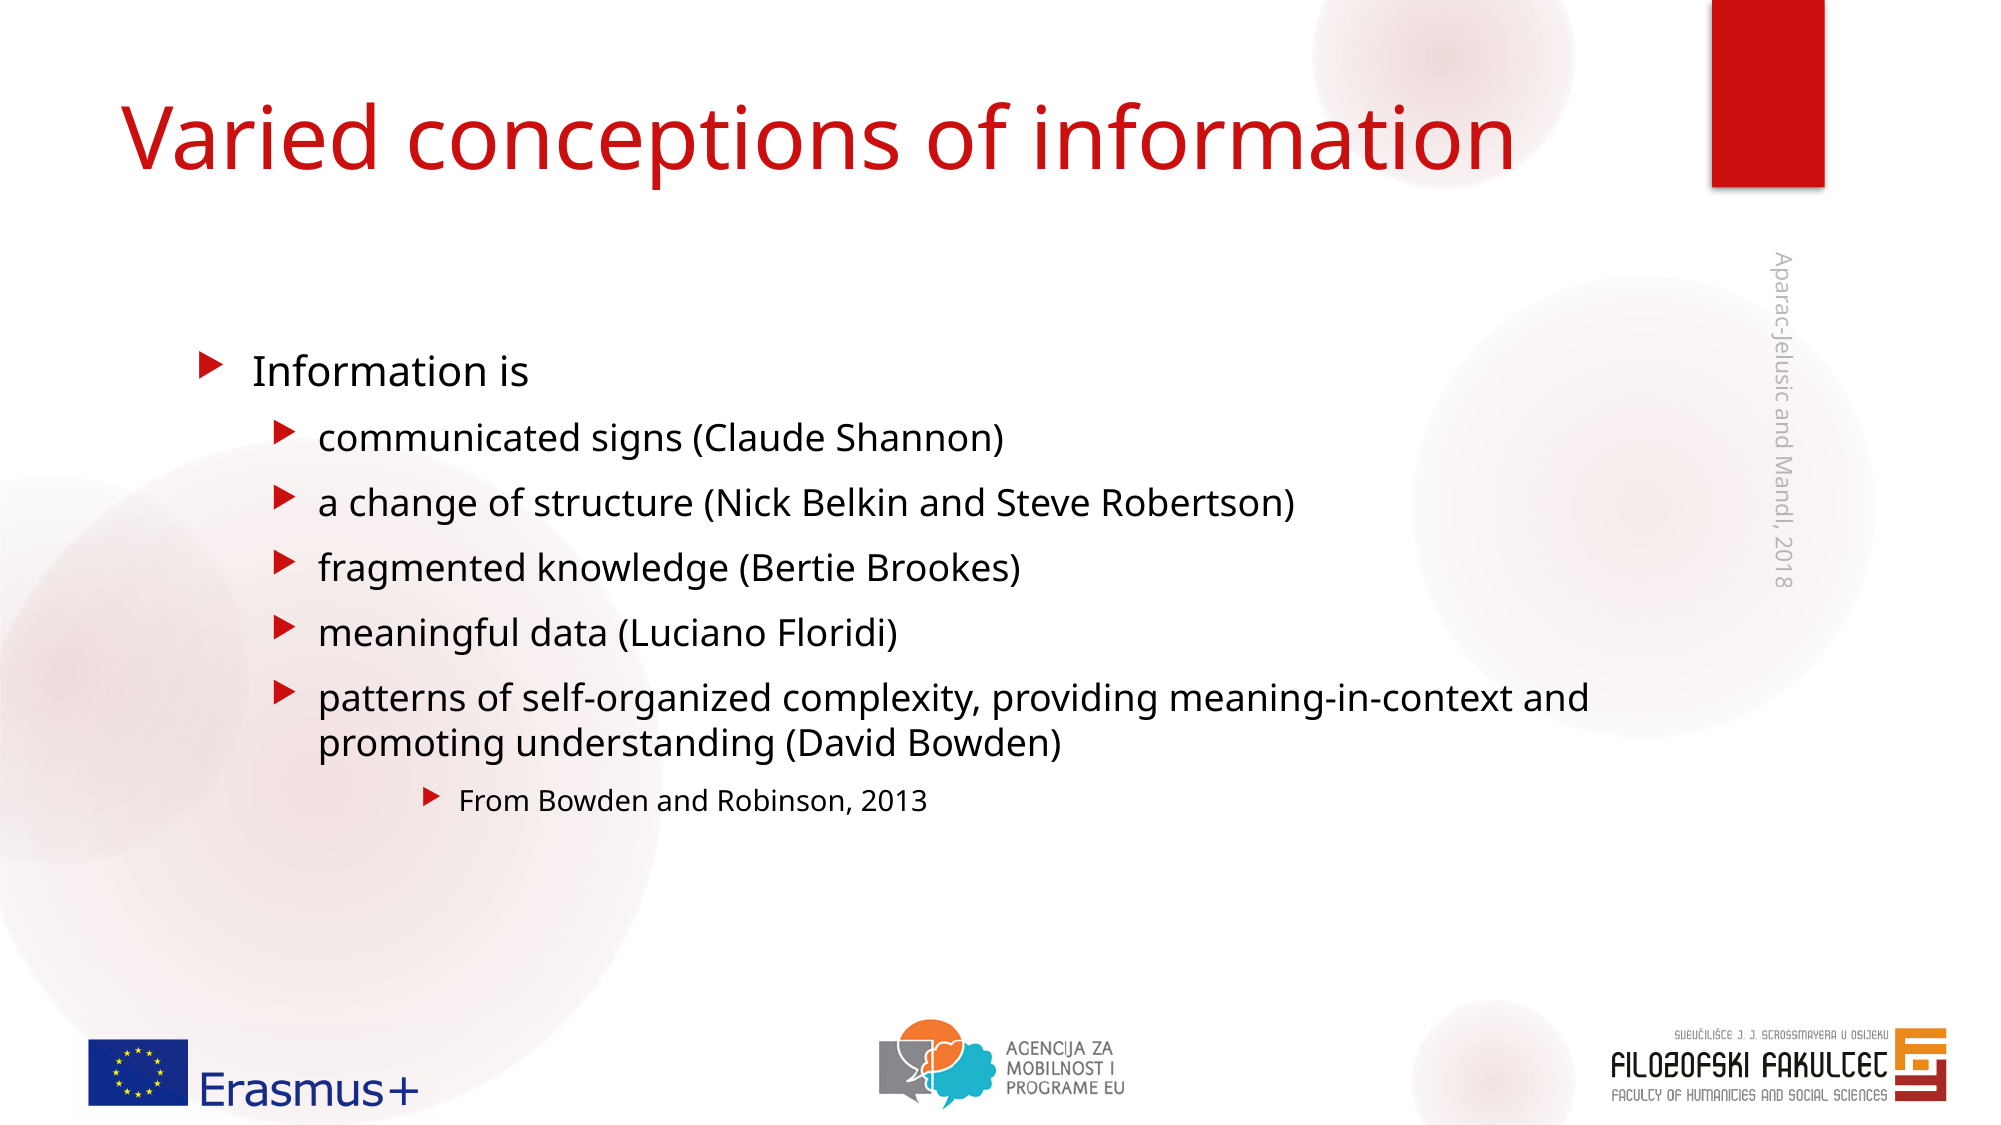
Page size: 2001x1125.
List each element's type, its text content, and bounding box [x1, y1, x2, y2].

footer Aparac-Jelusic and Mandl, 2018 [1760, 237, 1811, 871]
picture [1610, 1017, 1951, 1112]
list Information is communicated signs (Claude Shannon) a change of structure (Nick Belkin and Steve Robertson) fragmented knowledge (Bertie Brookes) meaningful data (Luciano Floridi) patterns of self-organized complexity, providing meaning-in-context and promoting understanding (David Bowden) From Bowden and Robinson, 2013 [181, 336, 1649, 1025]
picture [69, 1020, 437, 1125]
title Varied conceptions of information [106, 74, 1649, 304]
picture [879, 1025, 1140, 1125]
